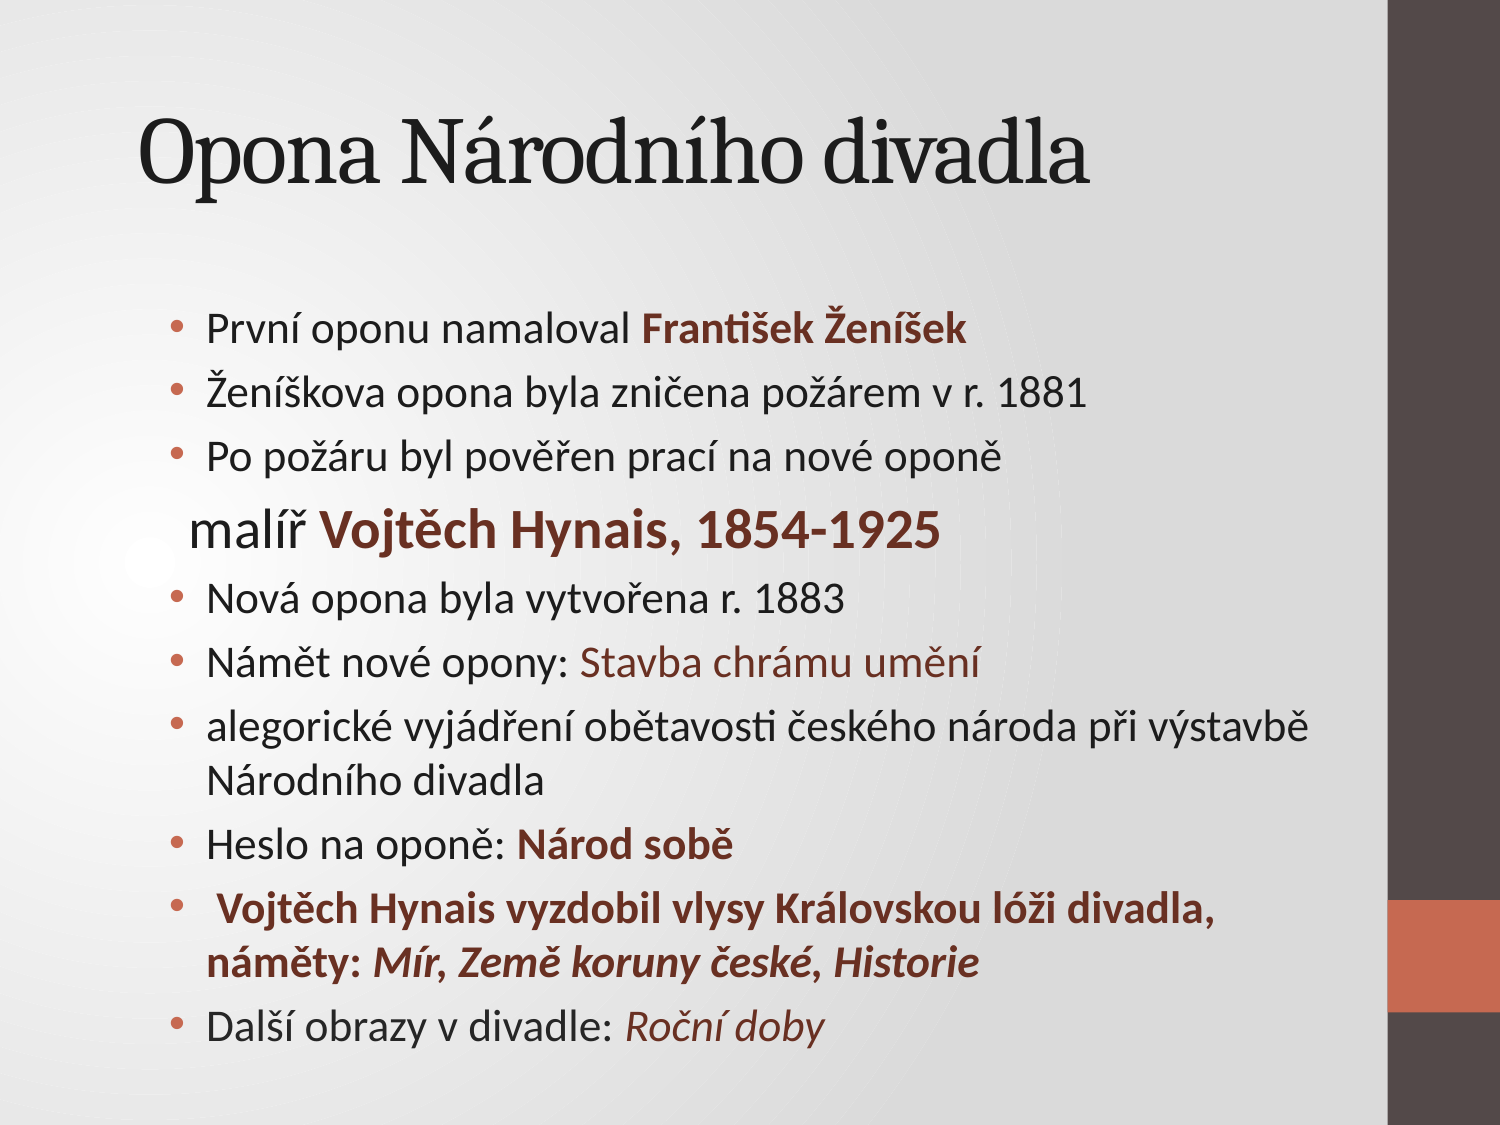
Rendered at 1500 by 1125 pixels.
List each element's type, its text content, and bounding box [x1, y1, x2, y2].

list První oponu namaloval František Ženíšek Ženíškova opona byla zničena požárem v r. 1881 Po požáru byl pověřen prací na nové oponě malíř Vojtěch Hynais, 1854-1925 Nová opona byla vytvořena r. 1883 Námět nové opony: Stavba chrámu umění alegorické vyjádření obětavosti českého národa při výstavbě Národního divadla Heslo na oponě: Národ sobě Vojtěch Hynais vyzdobil vlysy Královskou lóži divadla, náměty: Mír, Země koruny české, Historie Další obrazy v divadle: Roční doby [135, 290, 1336, 1059]
title Opona Národního divadla [123, 78, 1324, 213]
